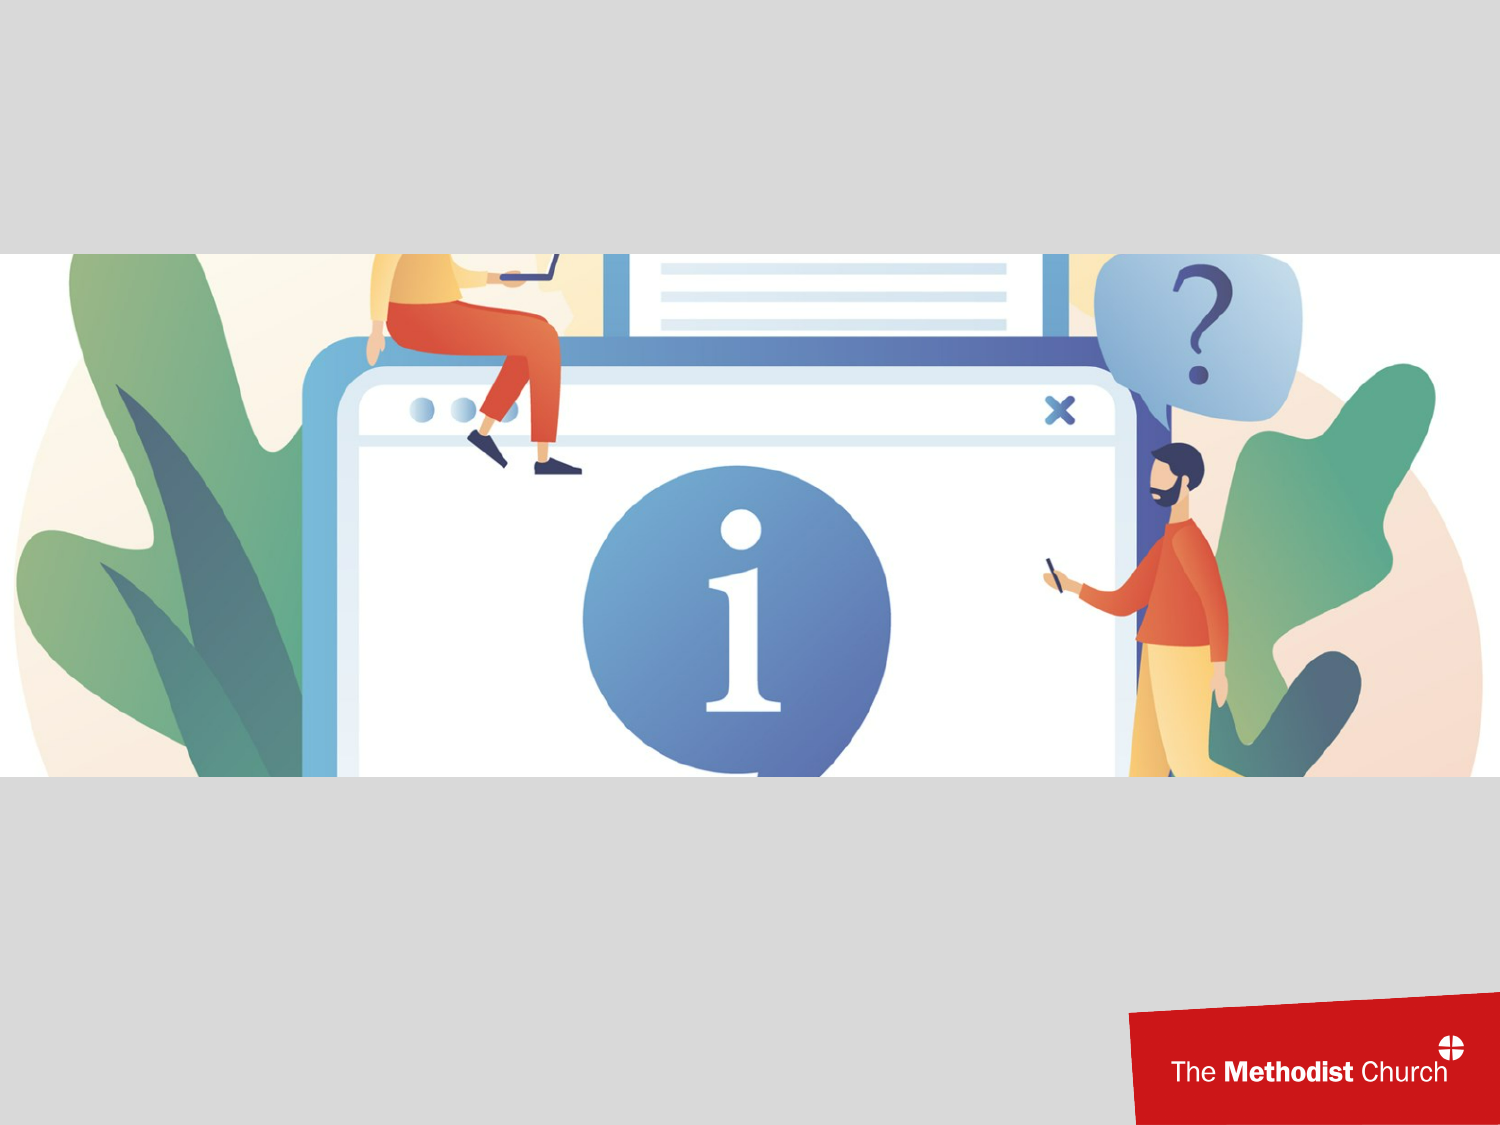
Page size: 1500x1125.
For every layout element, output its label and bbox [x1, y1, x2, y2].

picture [0, 254, 1500, 777]
picture [1102, 992, 1500, 1125]
